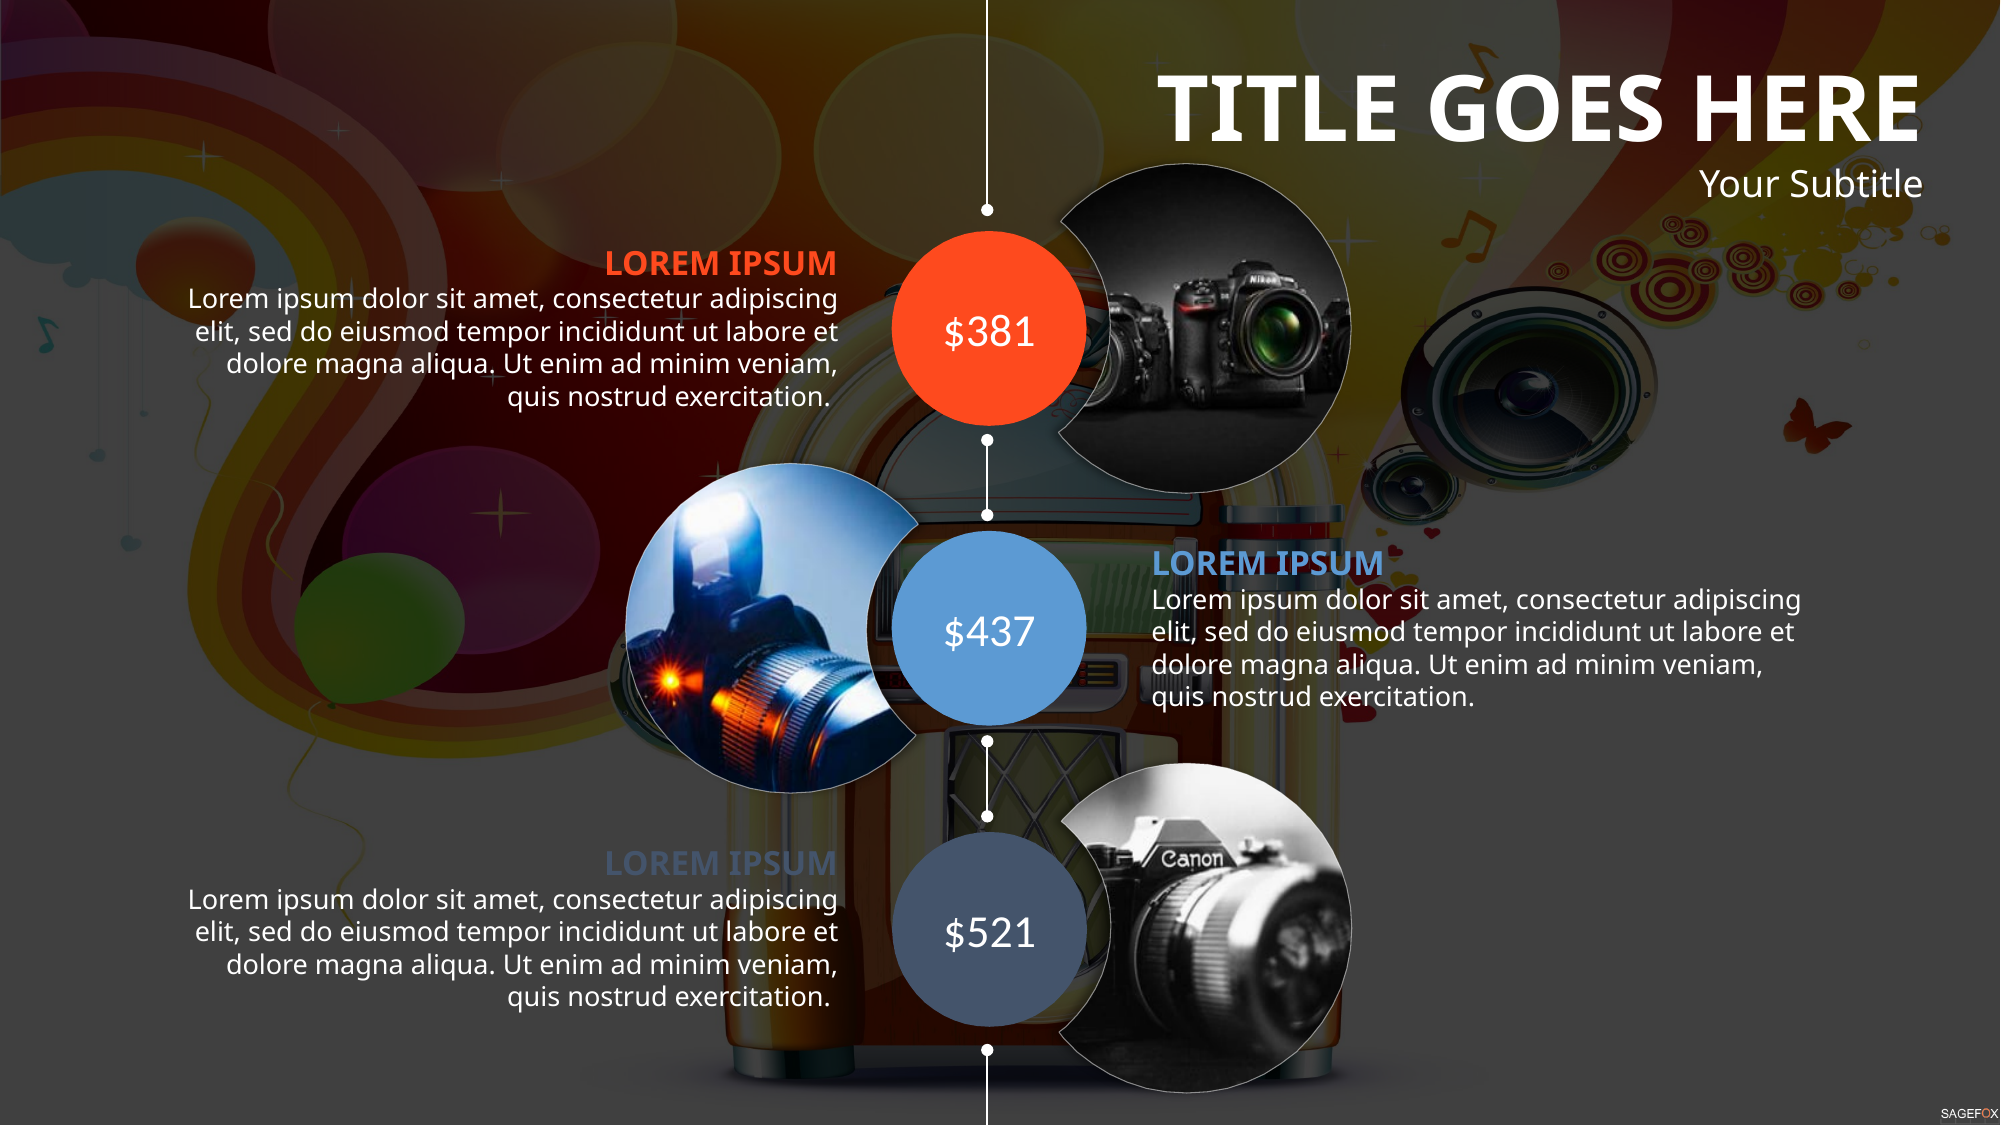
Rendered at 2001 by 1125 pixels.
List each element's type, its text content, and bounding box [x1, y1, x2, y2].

text_box TITLE GOES HERE Your Subtitle [1035, 42, 1939, 212]
text_box LOREM IPSUM Lorem ipsum dolor sit amet, consectetur adipiscing elit, sed do eiusmod tempor incididunt ut labore et dolore magna aliqua. Ut enim ad minim veniam, quis nostrud exercitation. [163, 236, 848, 417]
text_box [1058, 763, 1352, 1093]
text_box $521 [892, 831, 1088, 1027]
text_box LOREM IPSUM Lorem ipsum dolor sit amet, consectetur adipiscing elit, sed do eiusmod tempor incididunt ut labore et dolore magna aliqua. Ut enim ad minim veniam, quis nostrud exercitation. [163, 837, 848, 1017]
text_box $437 [891, 530, 1087, 726]
text_box [1058, 212, 1352, 494]
text_box [625, 463, 919, 794]
picture [0, 0, 2001, 1125]
text_box $381 [891, 231, 1087, 426]
text_box LOREM IPSUM Lorem ipsum dolor sit amet, consectetur adipiscing elit, sed do eiusmod tempor incididunt ut labore et dolore magna aliqua. Ut enim ad minim veniam, quis nostrud exercitation. [1141, 537, 1826, 718]
